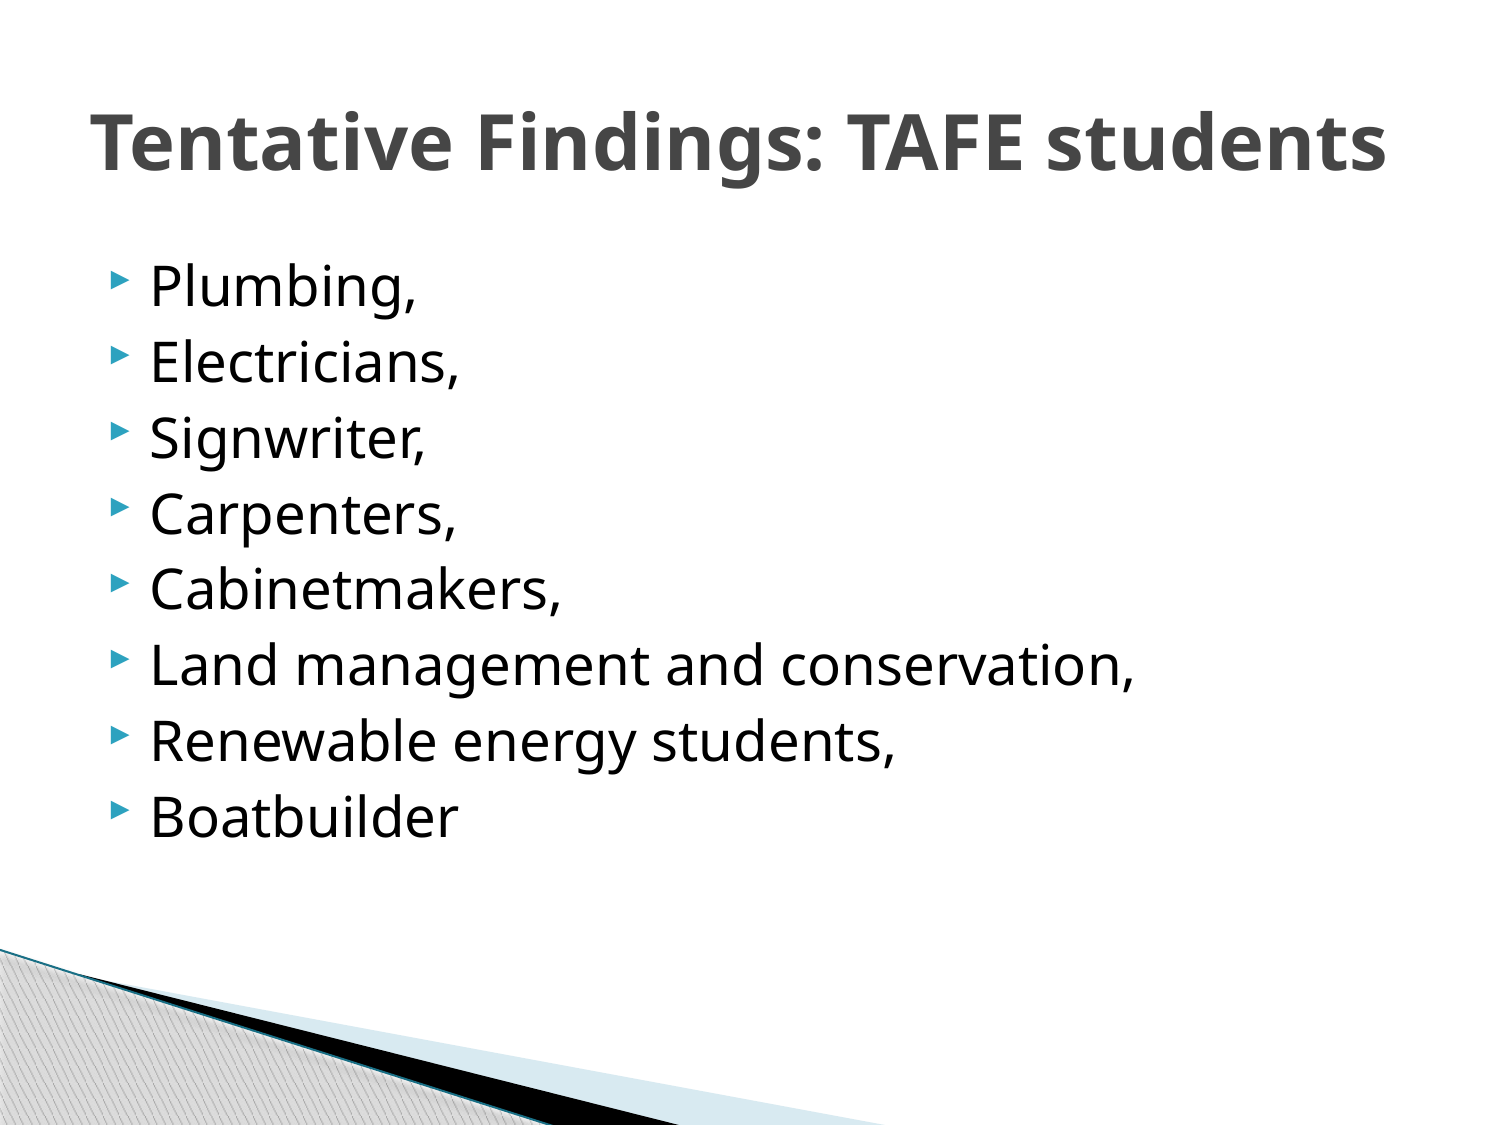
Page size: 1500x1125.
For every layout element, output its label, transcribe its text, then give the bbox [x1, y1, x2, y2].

title Tentative Findings: TAFE students [75, 45, 1425, 233]
list Plumbing, Electricians, Signwriter, Carpenters, Cabinetmakers, Land management and conservation, Renewable energy students, Boatbuilder [75, 243, 1425, 986]
